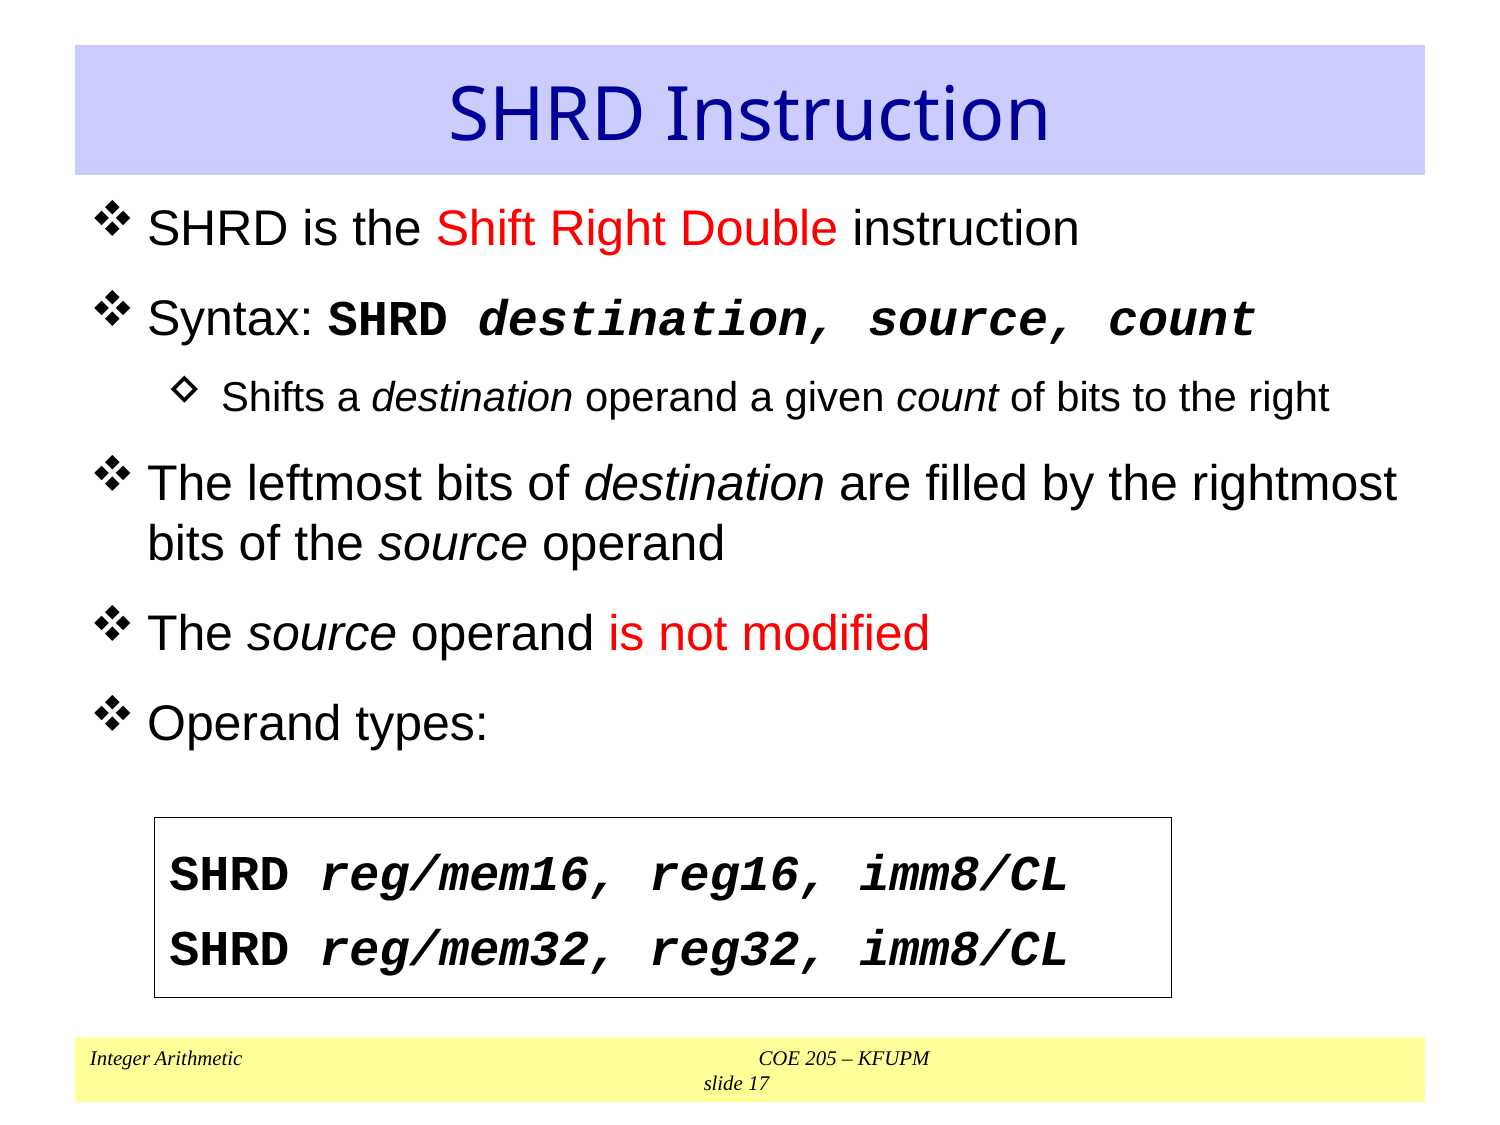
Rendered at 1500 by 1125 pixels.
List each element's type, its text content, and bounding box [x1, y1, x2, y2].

title SHRD Instruction [74, 44, 1426, 176]
text_box SHRD reg/mem16, reg16, imm8/CL SHRD reg/mem32, reg32, imm8/CL [154, 817, 1172, 998]
list SHRD is the Shift Right Double instruction Syntax: SHRD destination, source, count Shifts a destination operand a given count of bits to the right The leftmost bits of destination are filled by the rightmost bits of the source operand The source operand is not modified Operand types: [74, 187, 1426, 846]
